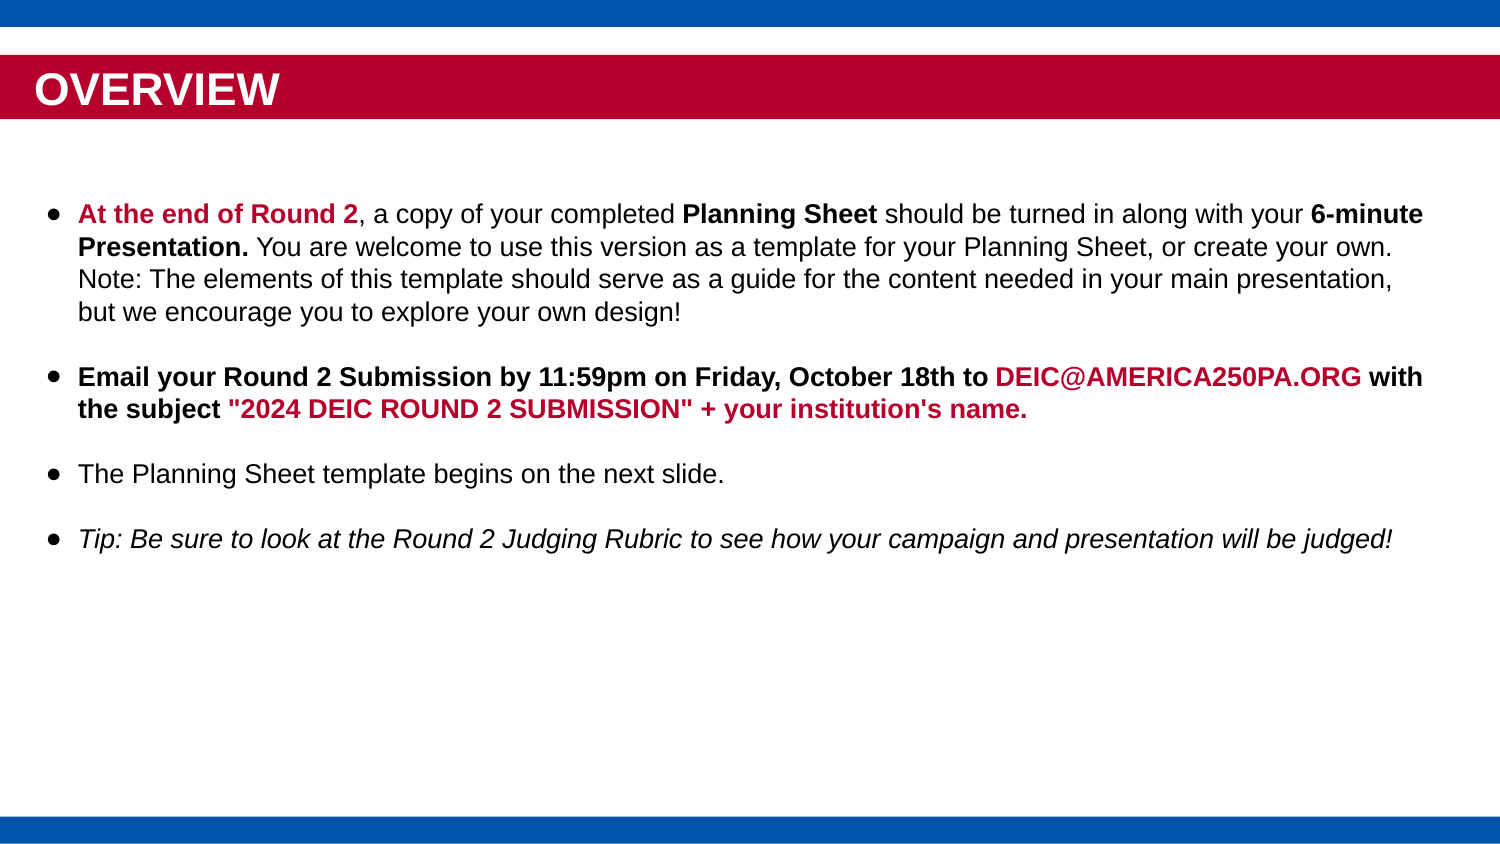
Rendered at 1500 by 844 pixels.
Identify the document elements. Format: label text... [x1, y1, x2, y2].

text_box At the end of Round 2, a copy of your completed Planning Sheet should be turned in along with your 6-minute Presentation. You are welcome to use this version as a template for your Planning Sheet, or create your own. Note: The elements of this template should serve as a guide for the content needed in your main presentation, but we encourage you to explore your own design! Email your Round 2 Submission by 11:59pm on Friday, October 18th to DEIC@AMERICA250PA.ORG with the subject "2024 DEIC ROUND 2 SUBMISSION" + your institution's name. The Planning Sheet template begins on the next slide. Tip: Be sure to look at the Round 2 Judging Rubric to see how your campaign and presentation will be judged! [6, 181, 1458, 722]
text_box [384, 54, 1500, 120]
text_box [0, 54, 19, 120]
text_box [0, 816, 1500, 844]
text_box [0, 0, 1500, 27]
text_box OVERVIEW [19, 44, 384, 130]
